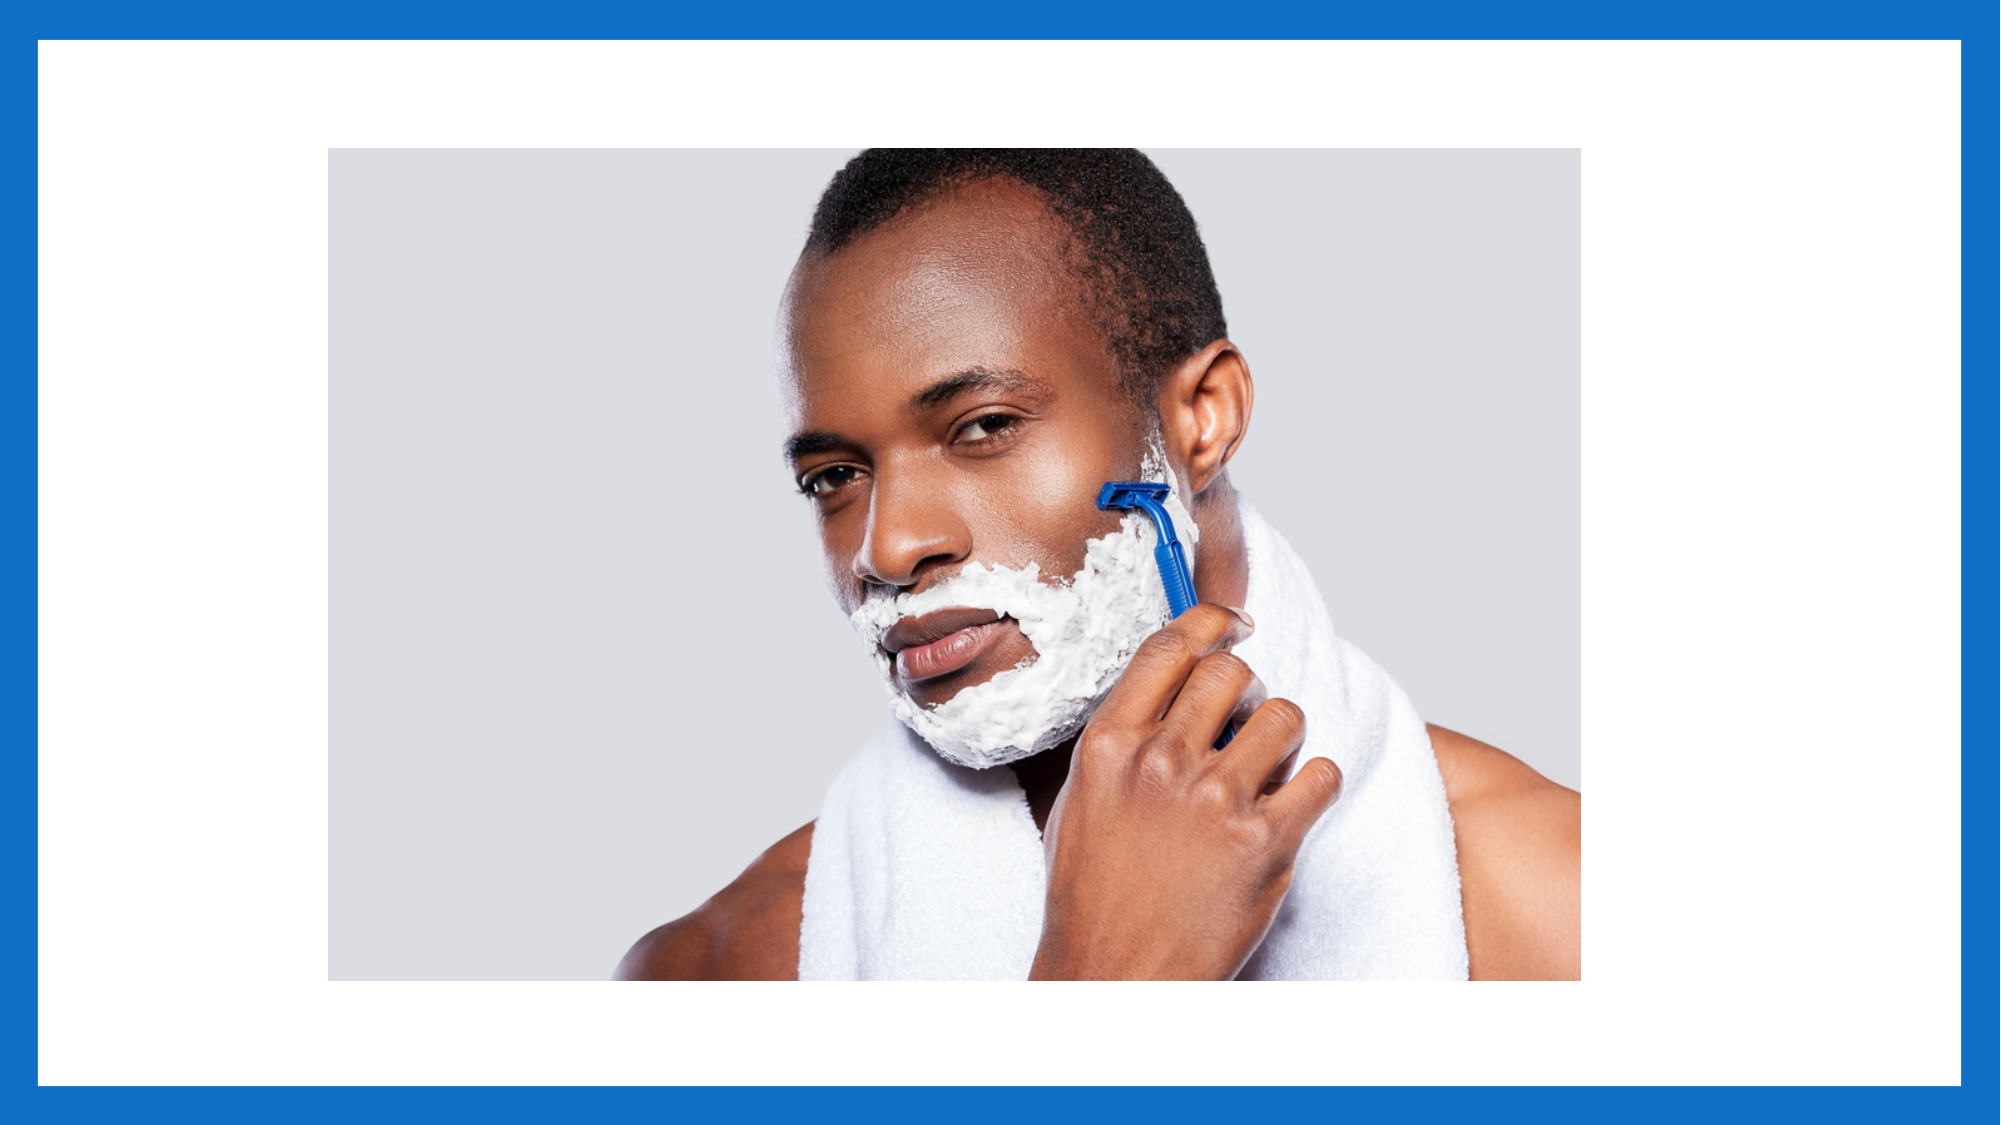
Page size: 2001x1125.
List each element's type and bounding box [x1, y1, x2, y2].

picture [328, 148, 1581, 982]
